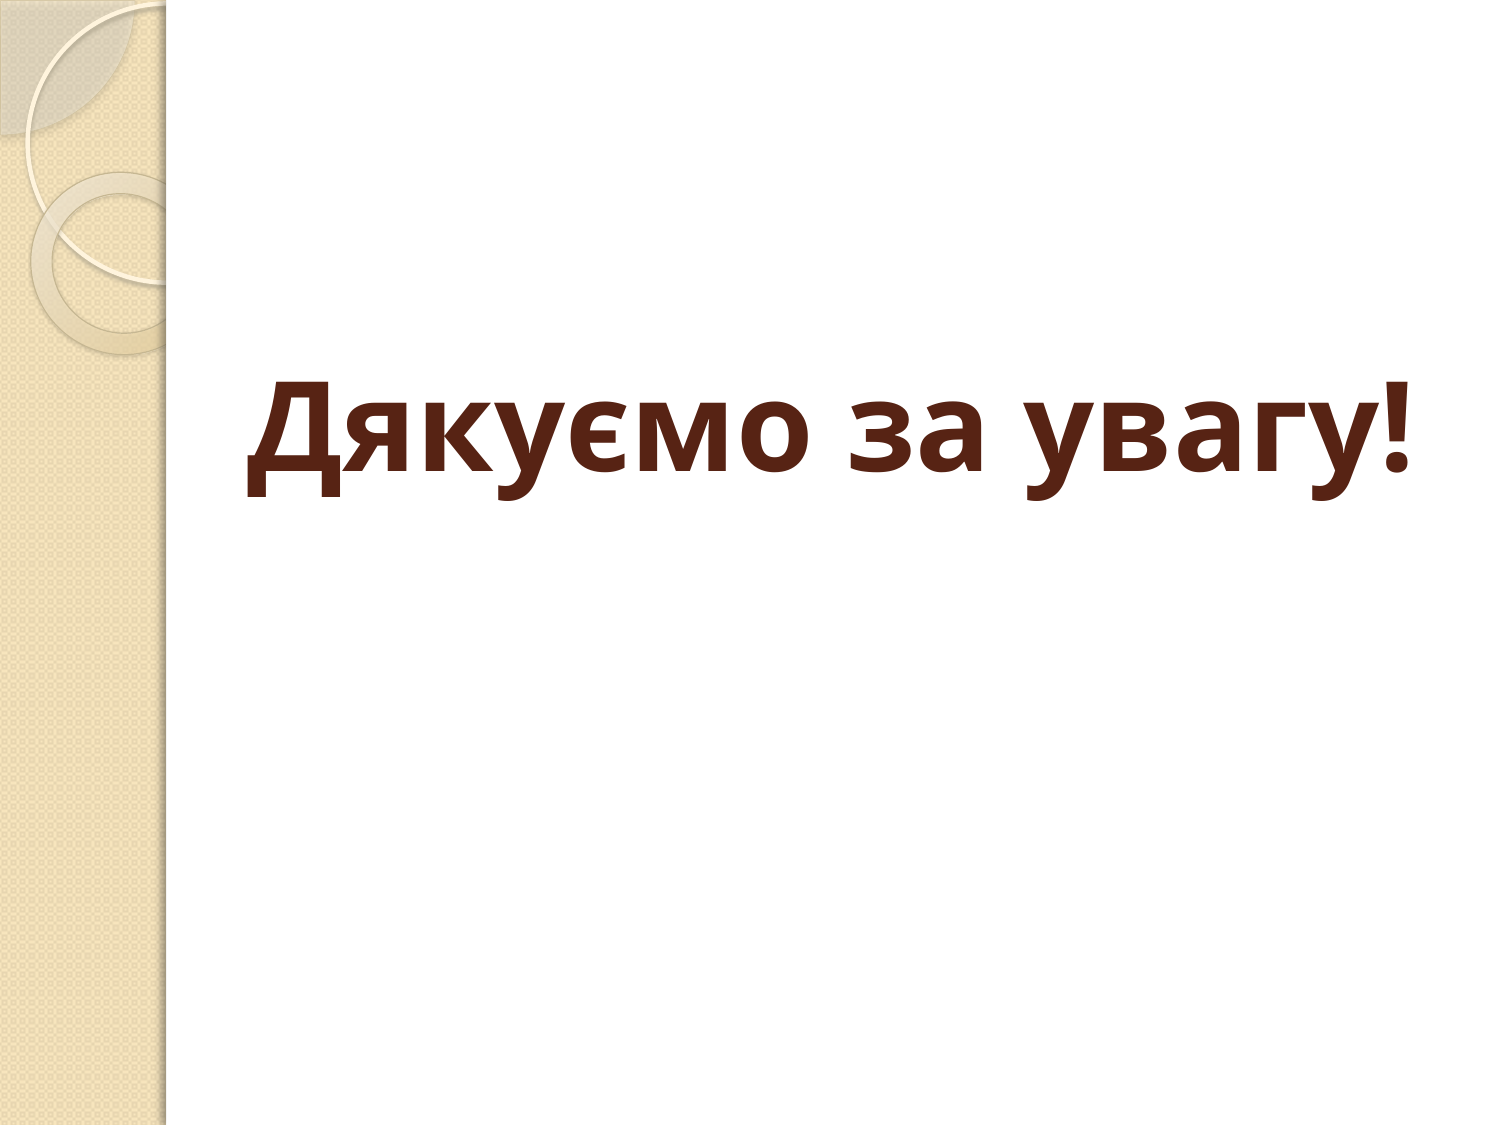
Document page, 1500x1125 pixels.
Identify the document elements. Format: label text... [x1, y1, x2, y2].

title Дякуємо за увагу! [164, 328, 1500, 516]
